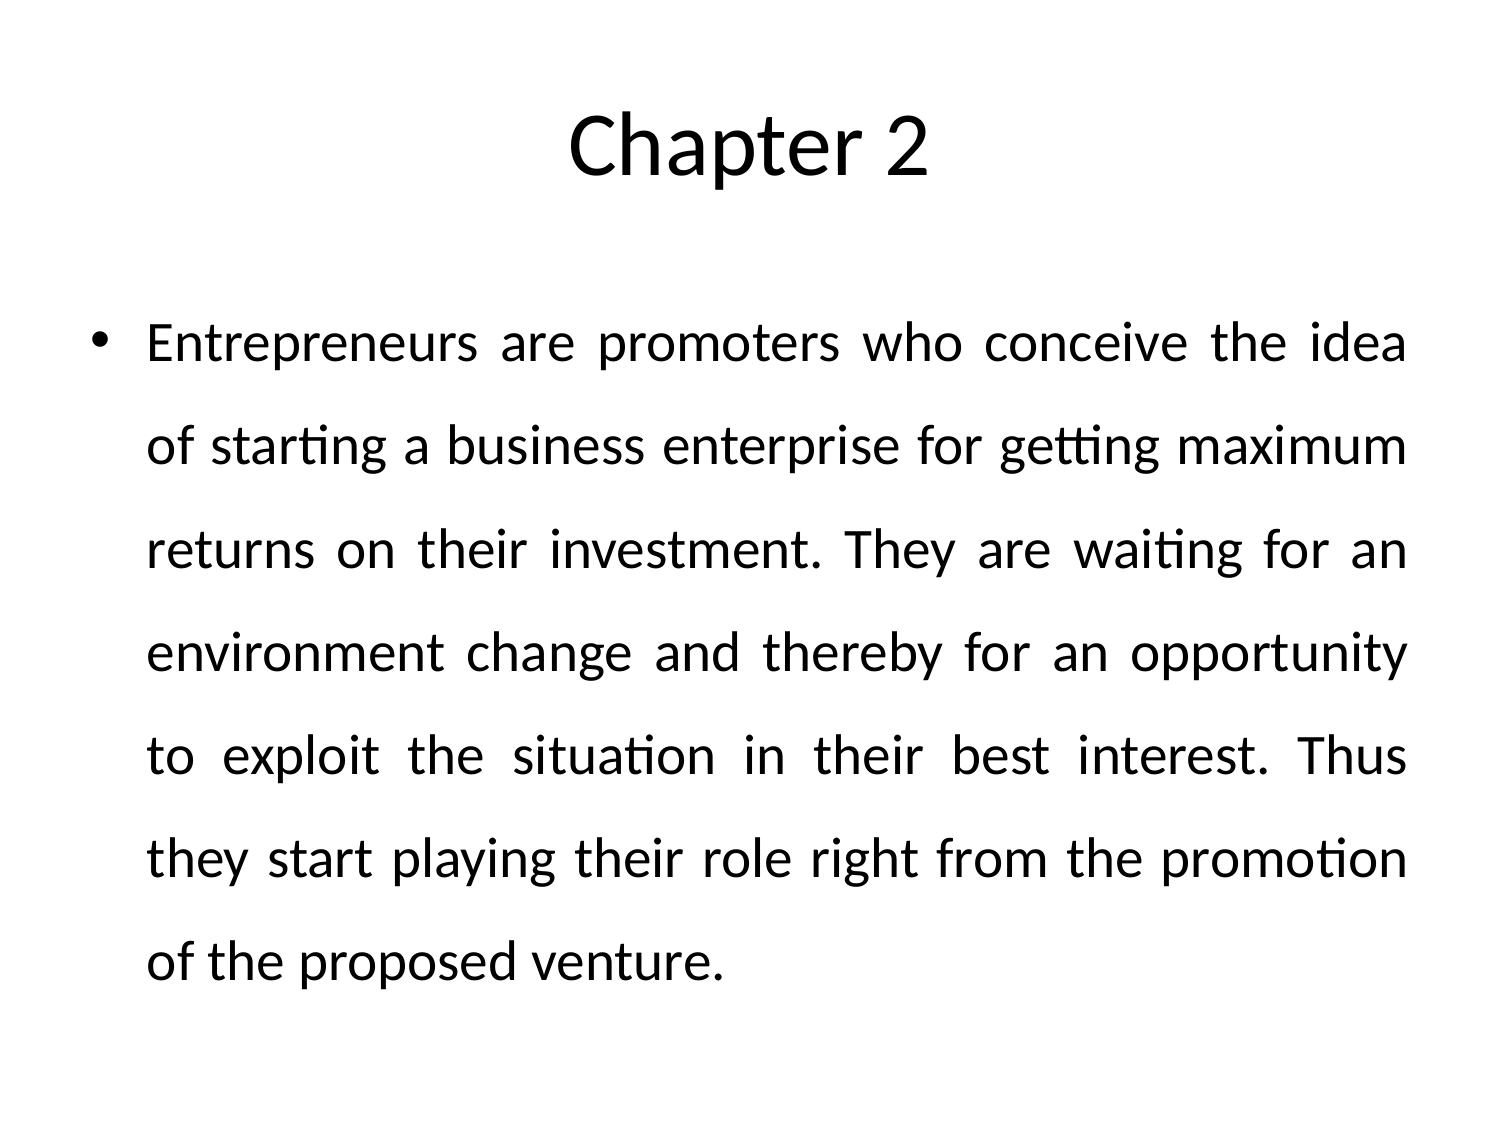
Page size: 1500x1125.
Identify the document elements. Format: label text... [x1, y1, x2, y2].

title Chapter 2 [75, 45, 1425, 233]
list Entrepreneurs are promoters who conceive the idea of starting a business enterprise for getting maximum returns on their investment. They are waiting for an environment change and thereby for an opportunity to exploit the situation in their best interest. Thus they start playing their role right from the promotion of the proposed venture. [75, 262, 1425, 1005]
